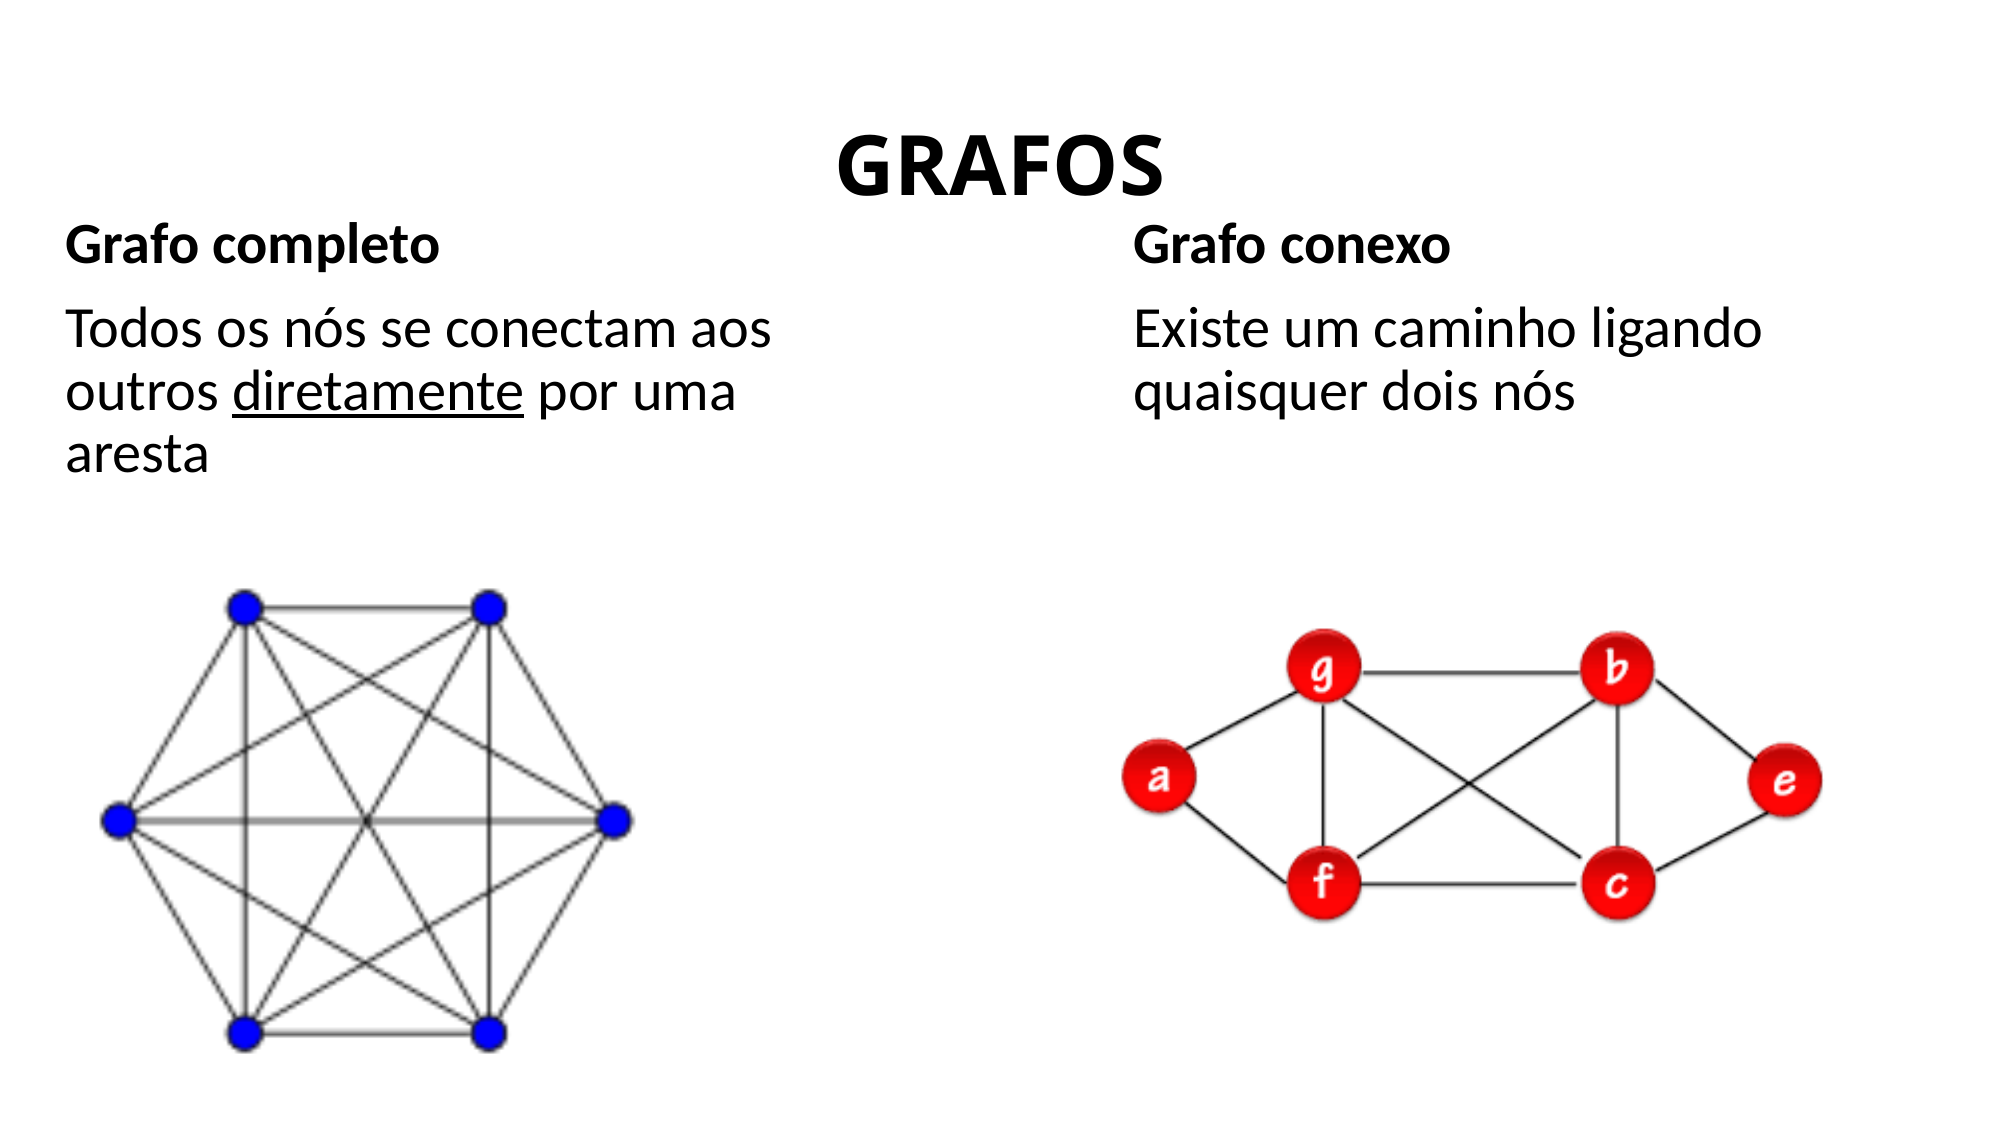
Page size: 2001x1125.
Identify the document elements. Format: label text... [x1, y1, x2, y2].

title GRAFOS [39, 59, 1960, 278]
list Grafo completo Todos os nós se conectam aos outros diretamente por uma aresta [50, 205, 797, 518]
text_box Grafo conexo Existe um caminho ligando quaisquer dois nós [1118, 205, 1865, 518]
picture [90, 579, 648, 1066]
picture [1118, 621, 1831, 928]
